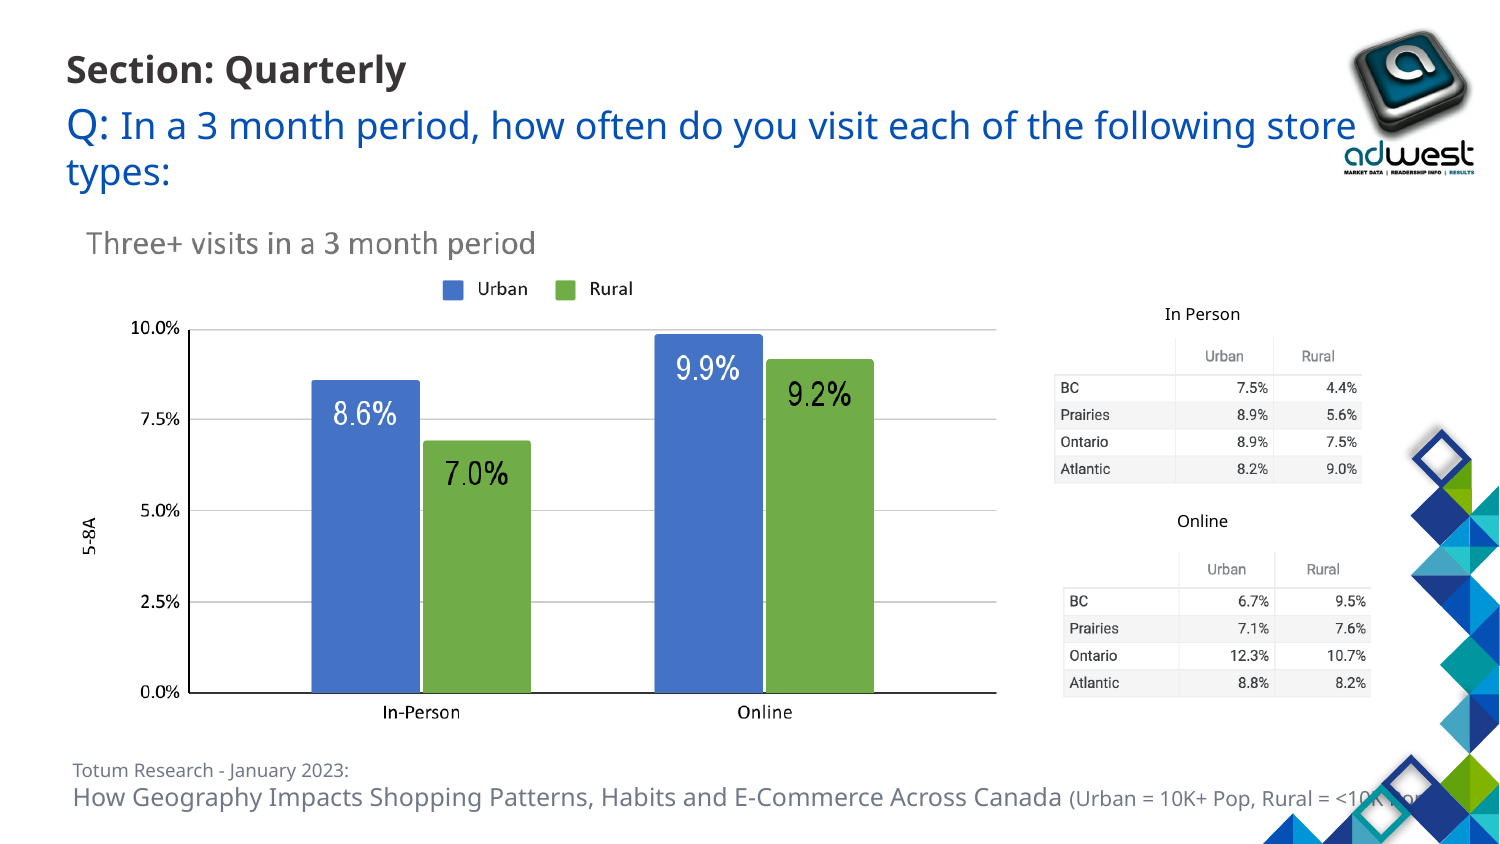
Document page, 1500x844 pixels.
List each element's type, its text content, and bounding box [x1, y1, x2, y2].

title Section: Quarterly [51, 30, 1449, 82]
text_box Online [1063, 501, 1343, 542]
picture [1063, 551, 1371, 703]
picture [50, 200, 1024, 751]
text_box In Person [1063, 293, 1343, 334]
title Q: In a 3 month period, how often do you visit each of the following store types: Home Electronics Store [51, 82, 1449, 177]
picture [1054, 338, 1362, 490]
picture [1342, 26, 1476, 177]
